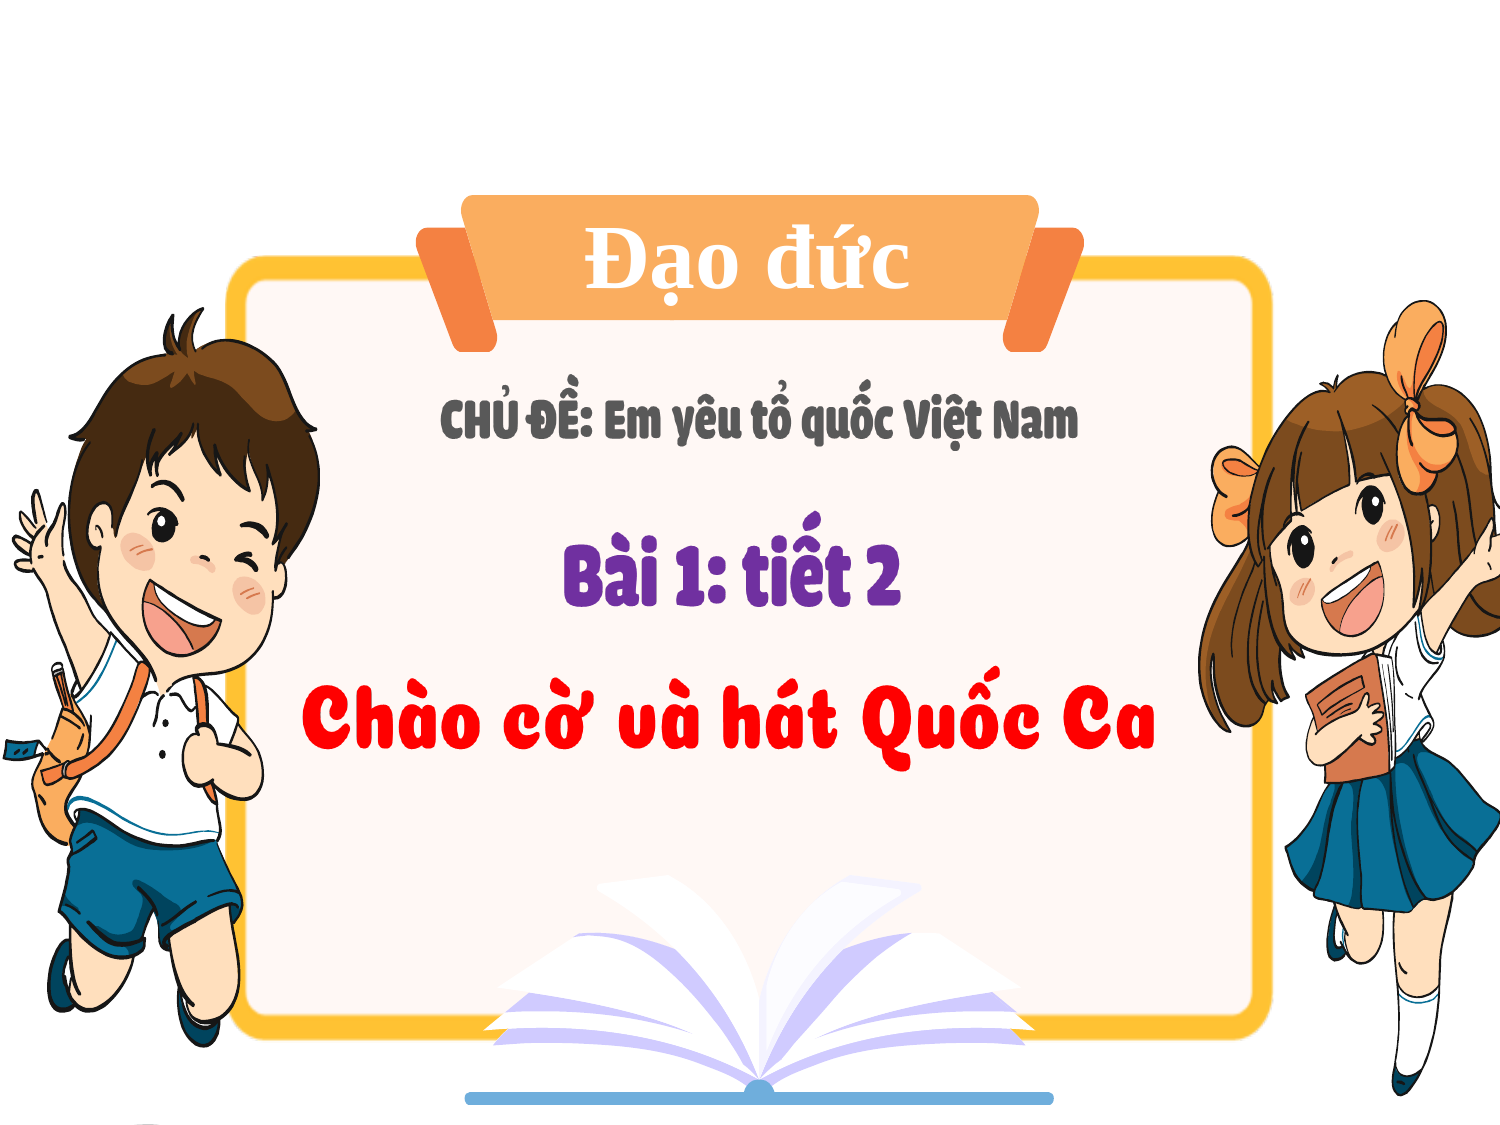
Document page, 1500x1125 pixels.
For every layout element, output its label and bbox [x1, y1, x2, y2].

picture [1330, 787, 1341, 822]
text_box [224, 188, 1276, 485]
text_box [325, 841, 1192, 1043]
picture [463, 874, 1055, 1105]
picture [1390, 774, 1394, 818]
picture [2, 299, 1500, 1125]
